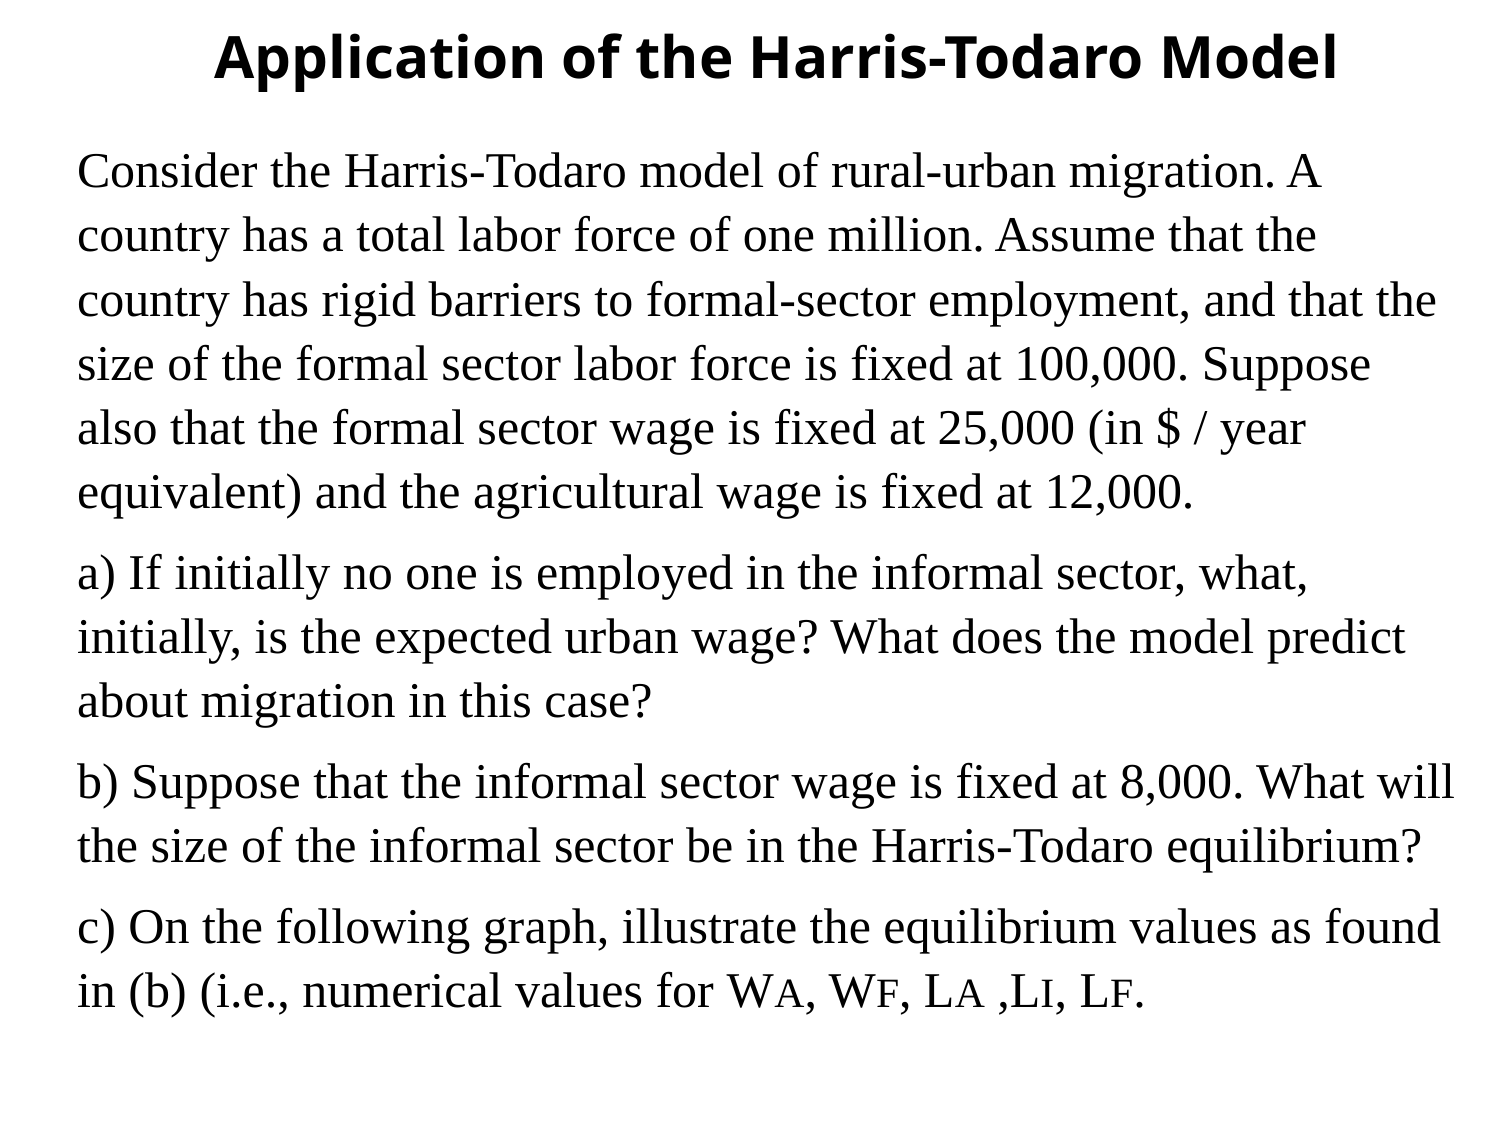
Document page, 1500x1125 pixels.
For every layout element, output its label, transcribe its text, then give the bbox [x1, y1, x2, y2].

text_box Consider the Harris-Todaro model of rural-urban migration. A country has a total labor force of one million. Assume that the country has rigid barriers to formal-sector employment, and that the size of the formal sector labor force is fixed at 100,000. Suppose also that the formal sector wage is fixed at 25,000 (in $ / year equivalent) and the agricultural wage is fixed at 12,000. a) If initially no one is employed in the informal sector, what, initially, is the expected urban wage? What does the model predict about migration in this case? b) Suppose that the informal sector wage is fixed at 8,000. What will the size of the informal sector be in the Harris-Todaro equilibrium? c) On the following graph, illustrate the equilibrium values as found in (b) (i.e., numerical values for WA, WF, LA ,LI, LF. [62, 125, 1475, 1026]
text_box [37, 137, 1475, 1125]
text_box Application of the Harris-Todaro Model [200, 12, 1450, 125]
